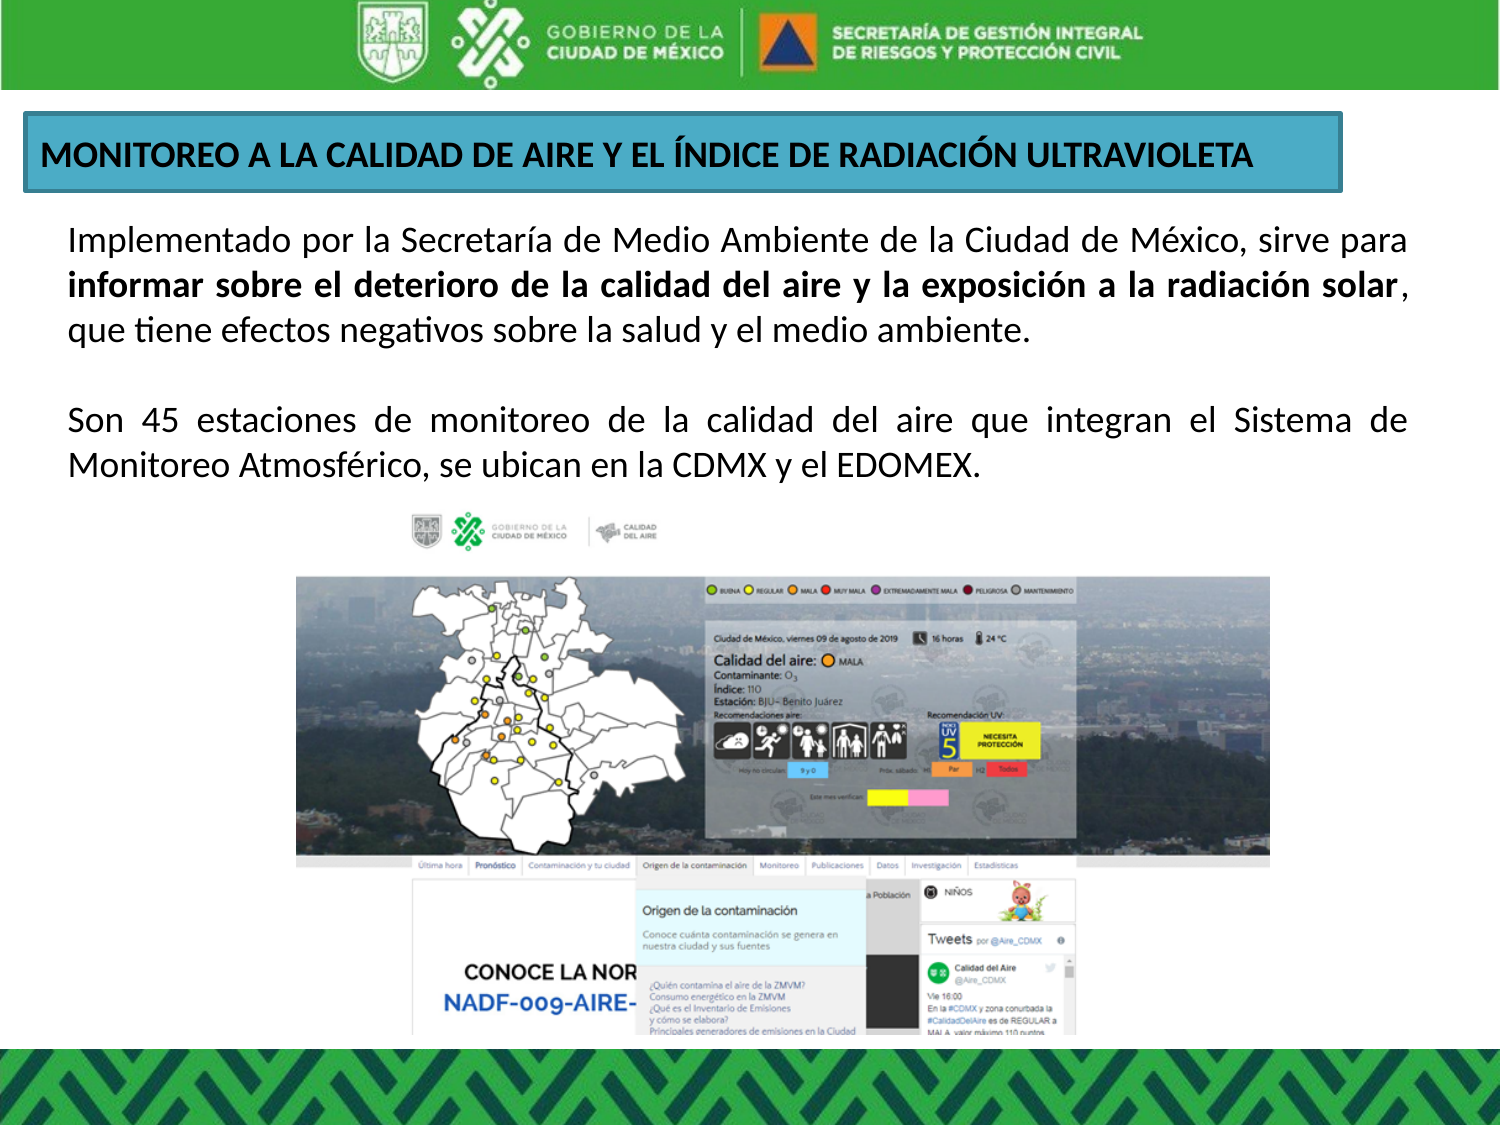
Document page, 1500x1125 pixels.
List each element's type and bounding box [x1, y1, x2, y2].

text_box [0, 0, 1500, 1125]
picture [296, 499, 1270, 1036]
